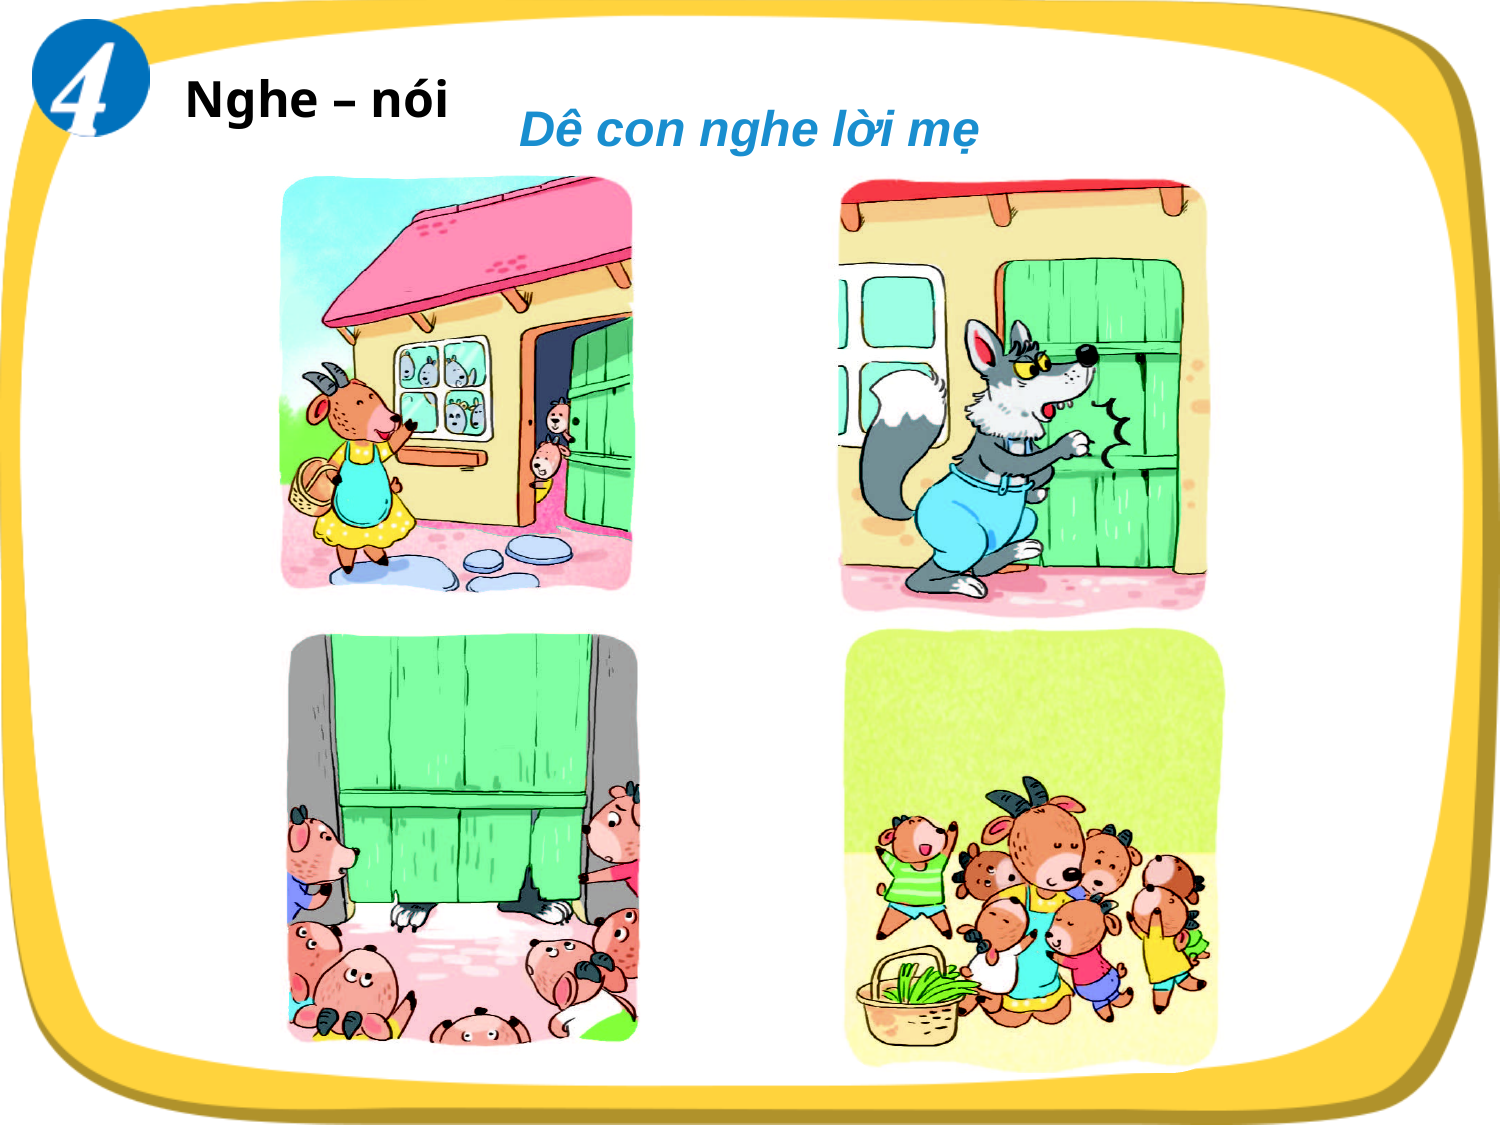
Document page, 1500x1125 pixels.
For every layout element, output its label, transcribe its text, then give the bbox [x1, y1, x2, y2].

picture [0, 0, 1500, 1125]
text_box Dê con nghe lời mẹ [504, 89, 996, 164]
text_box Nghe – nói [170, 60, 465, 135]
